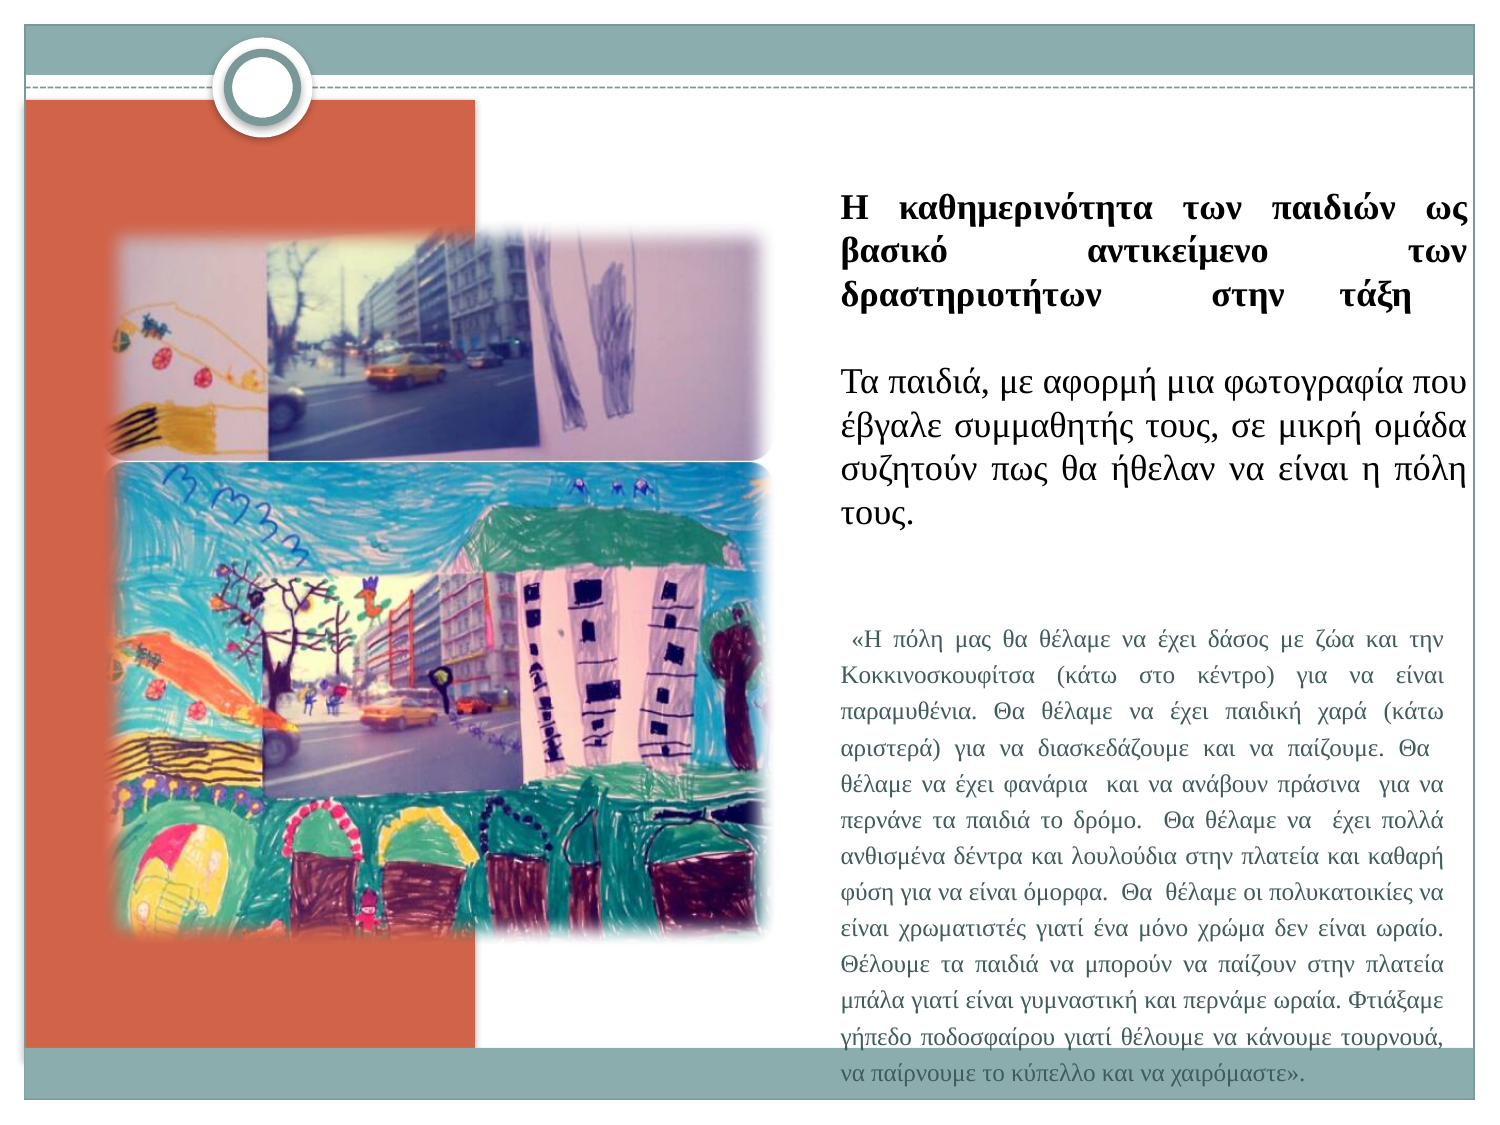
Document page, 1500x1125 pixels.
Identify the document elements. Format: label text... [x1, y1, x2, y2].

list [100, 219, 776, 946]
list Όμορφη πόλη «Η πόλη μας θα θέλαμε να έχει δάσος με ζώα και την Κοκκινοσκουφίτσα (κάτω στο κέντρο) για να είναι παραμυθένια. Θα θέλαμε να έχει παιδική χαρά (κάτω αριστερά) για να διασκεδάζουμε και να παίζουμε. Θα θέλαμε να έχει φανάρια και να ανάβουν πράσινα για να περνάνε τα παιδιά το δρόμο. Θα θέλαμε να έχει πολλά ανθισμένα δέντρα και λουλούδια στην πλατεία και καθαρή φύση για να είναι όμορφα. Θα θέλαμε οι πολυκατοικίες να είναι χρωματιστές γιατί ένα μόνο χρώμα δεν είναι ωραίο. Θέλουμε τα παιδιά να μπορούν να παίζουν στην πλατεία μπάλα γιατί είναι γυμναστική και περνάμε ωραία. Φτιάξαμε γήπεδο ποδοσφαίρου γιατί θέλουμε να κάνουμε τουρνουά, να παίρνουμε το κύπελλο και να χαιρόμαστε». [825, 562, 1459, 1094]
title Η καθημερινότητα των παιδιών ως βασικό αντικείμενο των δραστηριοτήτων στην τάξη Τα παιδιά, με αφορμή μια φωτογραφία που έβγαλε συμμαθητής τους, σε μικρή ομάδα συζητούν πως θα ήθελαν να είναι η πόλη τους. [825, 172, 1483, 539]
